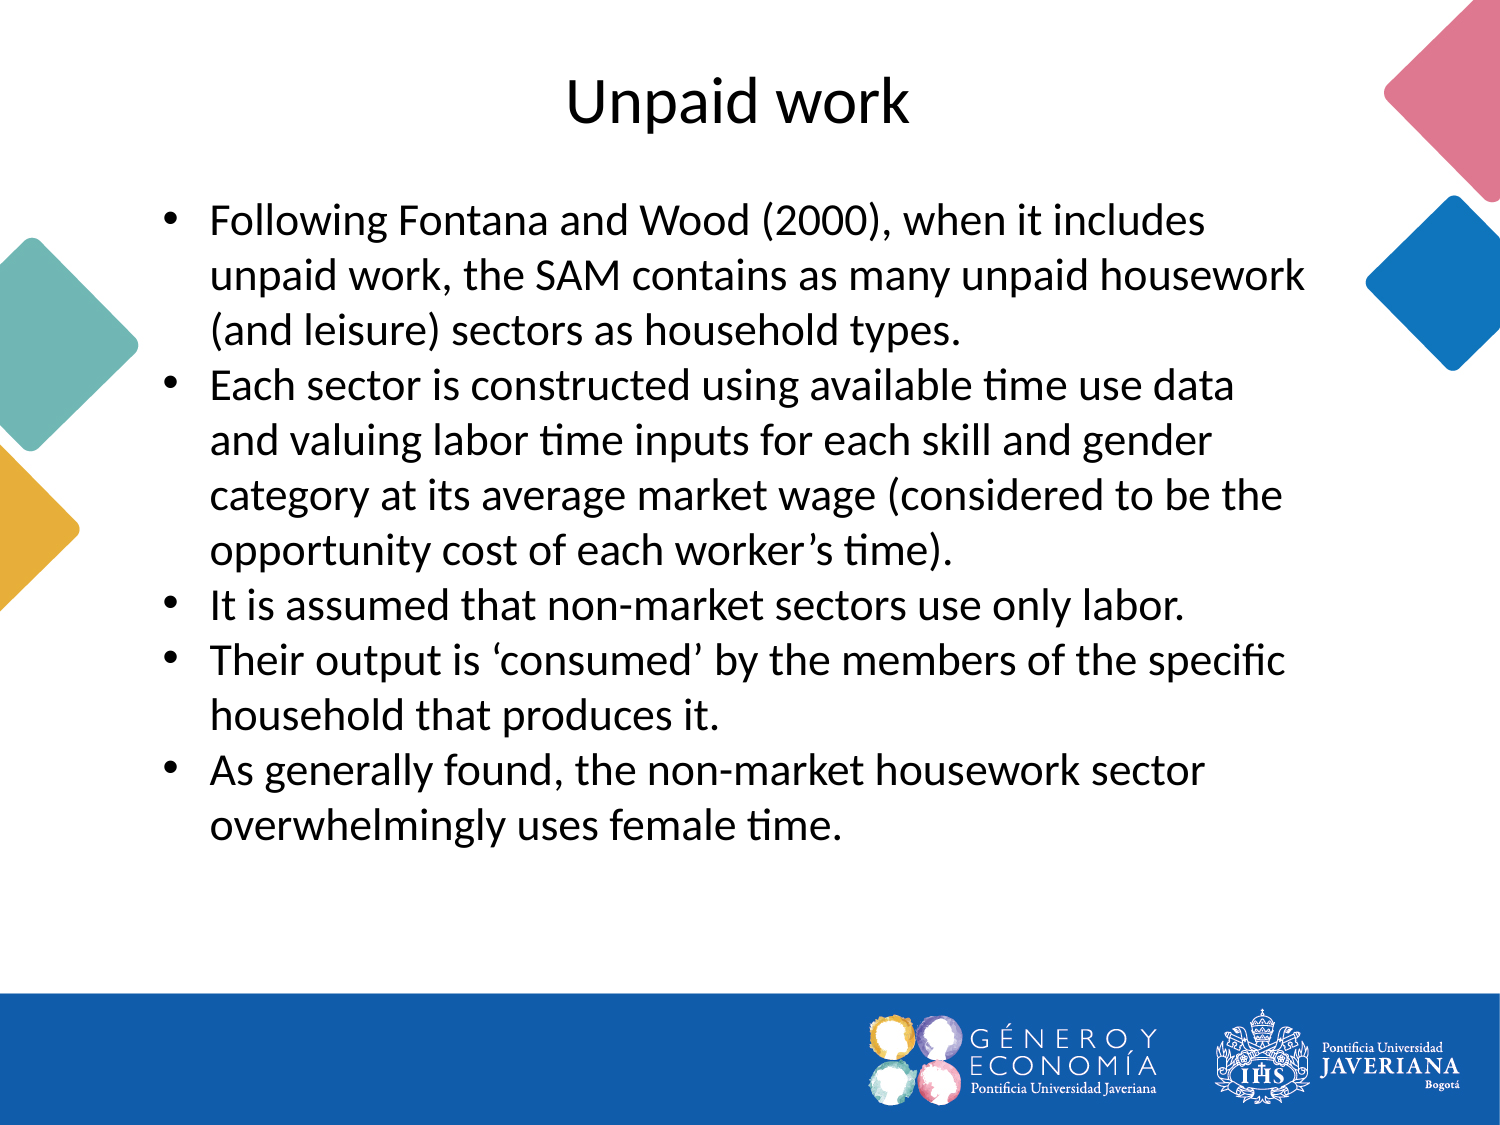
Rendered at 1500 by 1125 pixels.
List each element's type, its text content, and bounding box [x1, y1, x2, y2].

text_box Following Fontana and Wood (2000), when it includes unpaid work, the SAM contains as many unpaid housework (and leisure) sectors as household types. Each sector is constructed using available time use data and valuing labor time inputs for each skill and gender category at its average market wage (considered to be the opportunity cost of each worker’s time). It is assumed that non-market sectors use only labor. Their output is ‘consumed’ by the members of the specific household that produces it. As generally found, the non-market housework sector overwhelmingly uses female time. [147, 182, 1328, 857]
picture [0, 0, 1500, 1125]
text_box Unpaid work [106, 49, 1371, 144]
